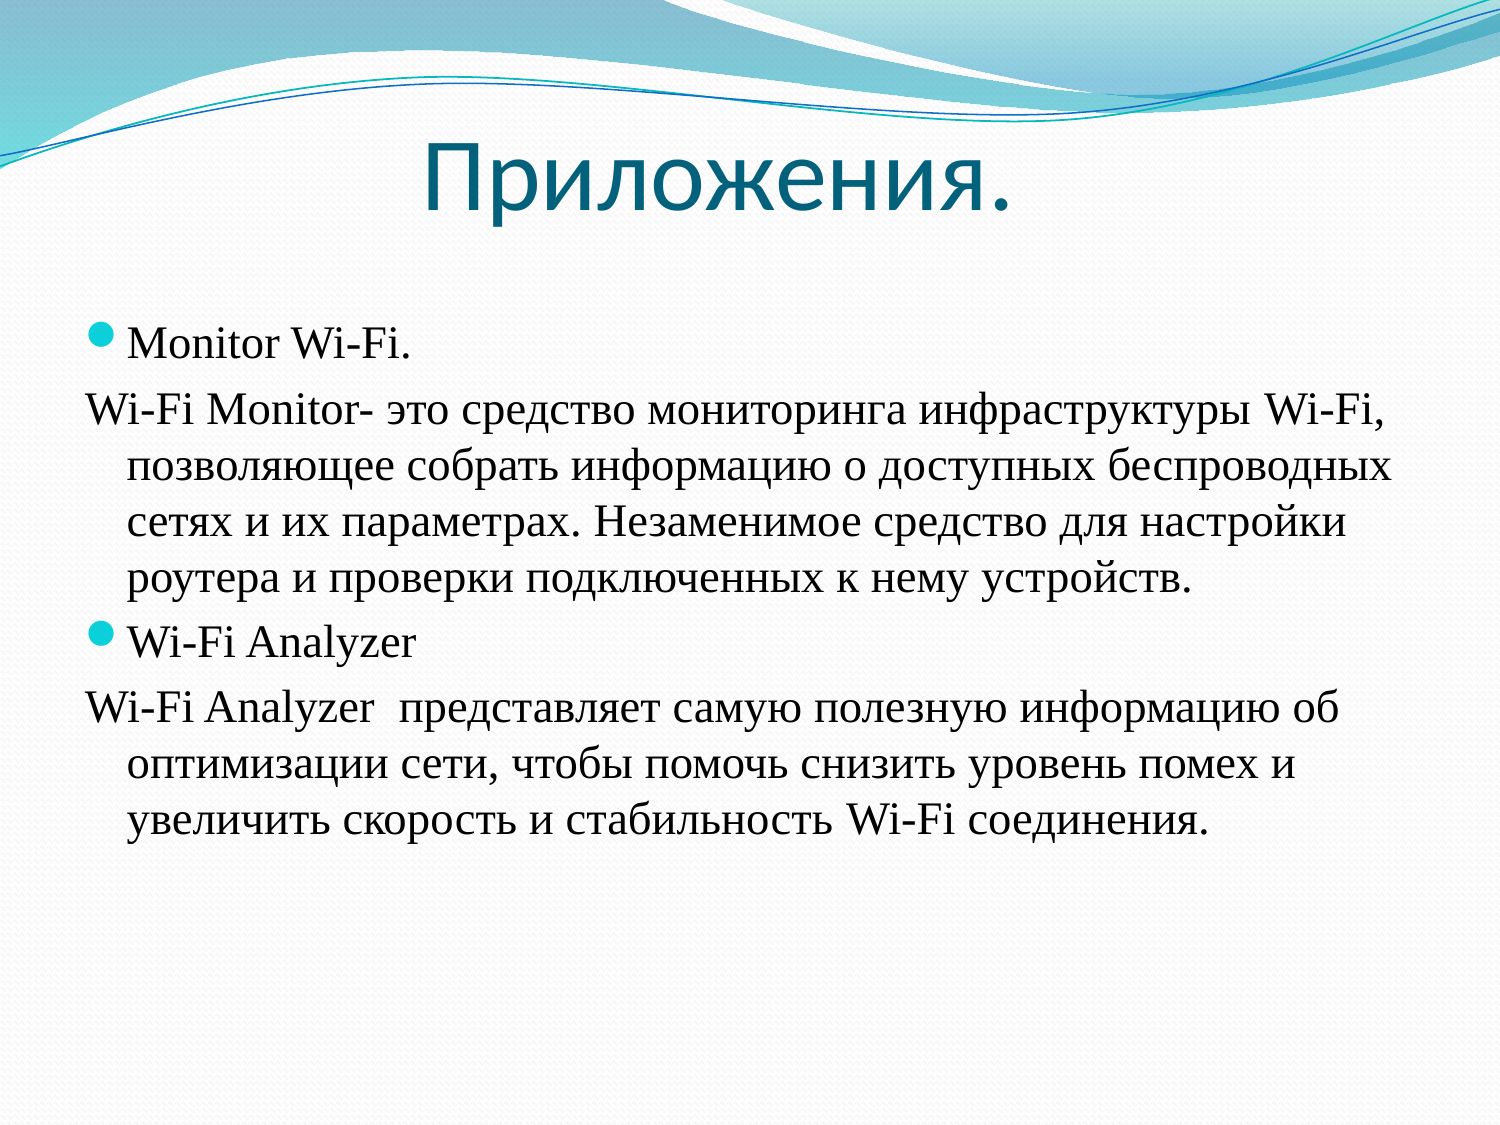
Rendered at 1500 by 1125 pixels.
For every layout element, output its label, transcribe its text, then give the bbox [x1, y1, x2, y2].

title Приложения. [46, 58, 1390, 232]
list Monitor Wi-Fi. Wi-Fi Monitor- это средство мониторинга инфраструктуры Wi-Fi, позволяющее собрать информацию о доступных беспроводных сетях и их параметрах. Незаменимое средство для настройки роутера и проверки подключенных к нему устройств. Wi-Fi Analyzer Wi-Fi Analyzer представляет самую полезную информацию об оптимизации сети, чтобы помочь снизить уровень помех и увеличить скорость и стабильность Wi-Fi соединения. [70, 304, 1413, 992]
